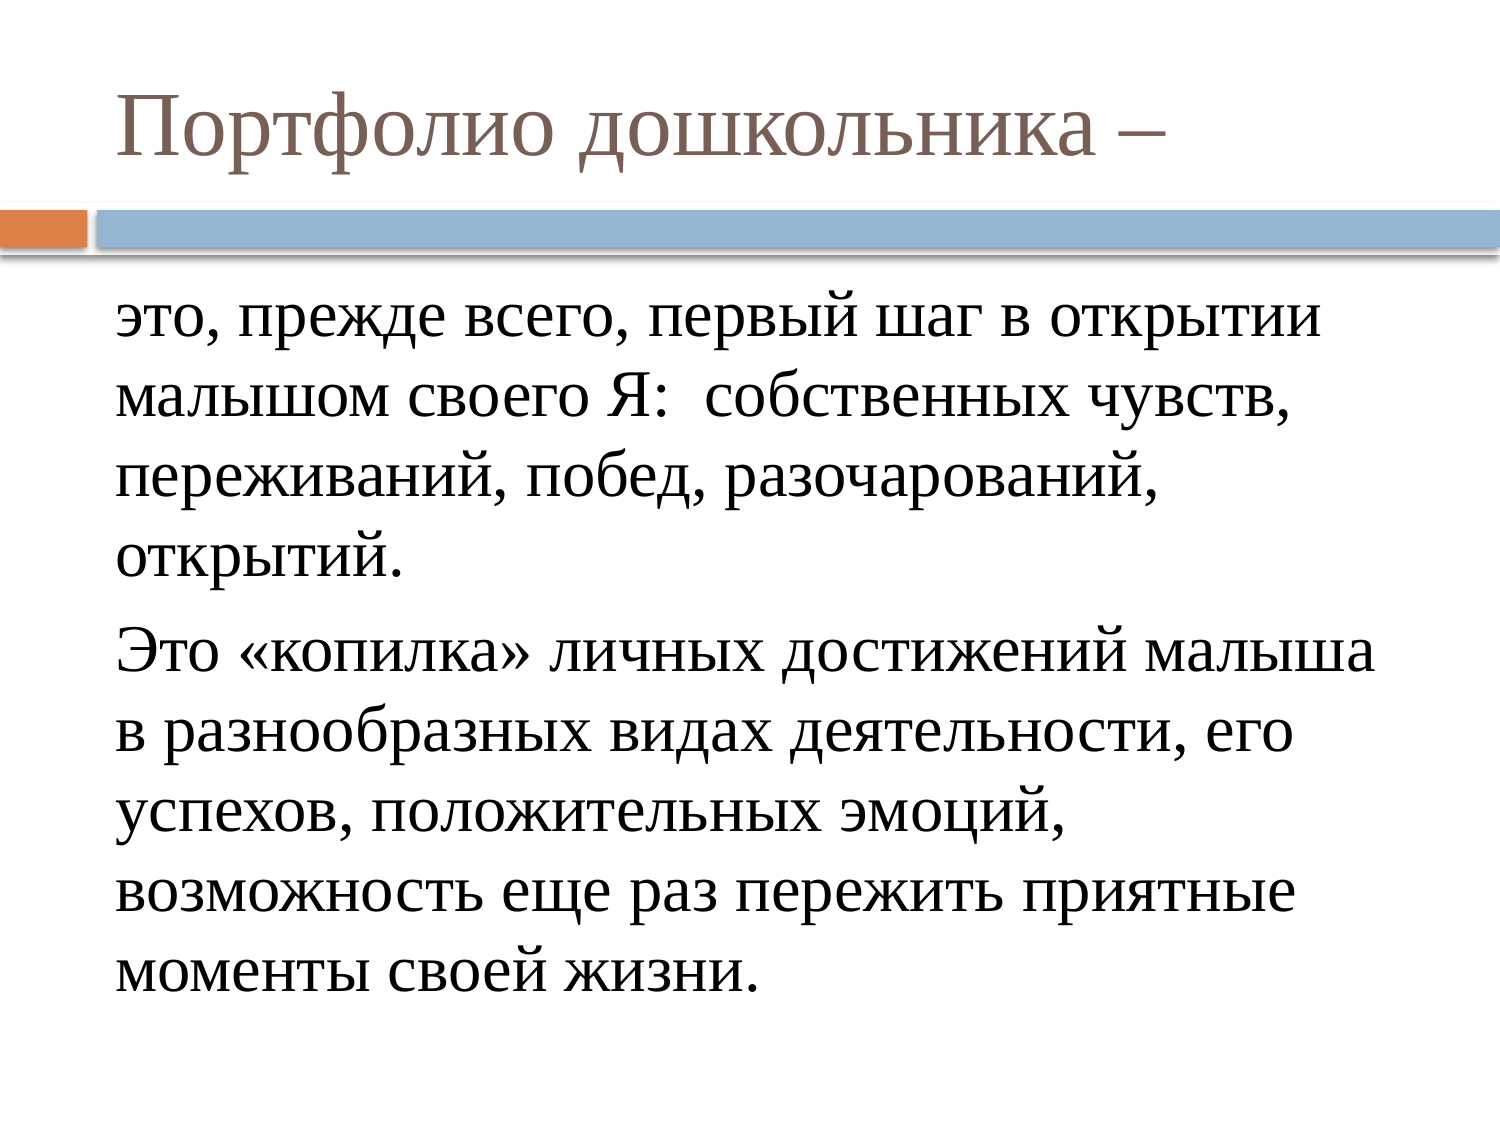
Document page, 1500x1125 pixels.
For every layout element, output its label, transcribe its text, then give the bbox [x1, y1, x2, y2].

list это, прежде всего, первый шаг в открытии малышом своего Я: собственных чувств, переживаний, побед, разочарований, открытий. Это «копилка» личных достижений малыша в разнообразных видах деятельности, его успехов, положительных эмоций, возможность еще раз пережить приятные моменты своей жизни. [100, 262, 1438, 1083]
title Портфолио дошкольника – [100, 37, 1438, 200]
